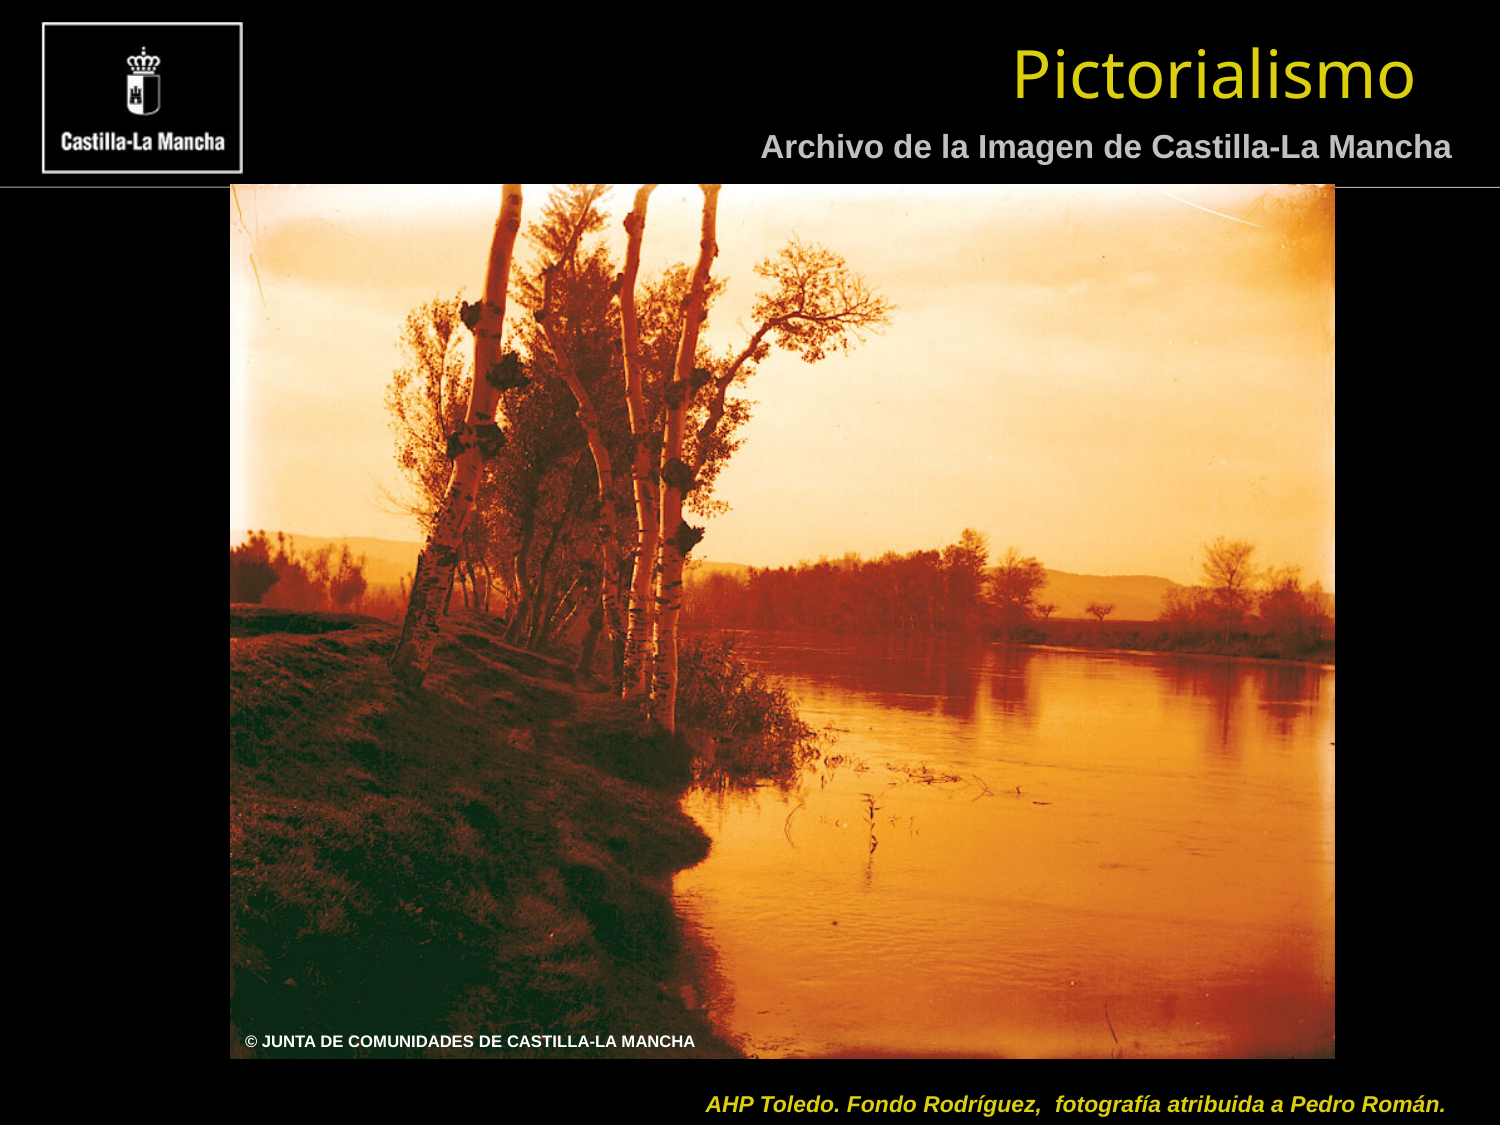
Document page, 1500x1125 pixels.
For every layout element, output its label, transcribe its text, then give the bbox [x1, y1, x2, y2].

picture [229, 184, 1335, 1060]
picture [41, 22, 243, 174]
text_box AHP Toledo. Fondo Rodríguez, fotografía atribuida a Pedro Román. [690, 1082, 1500, 1125]
